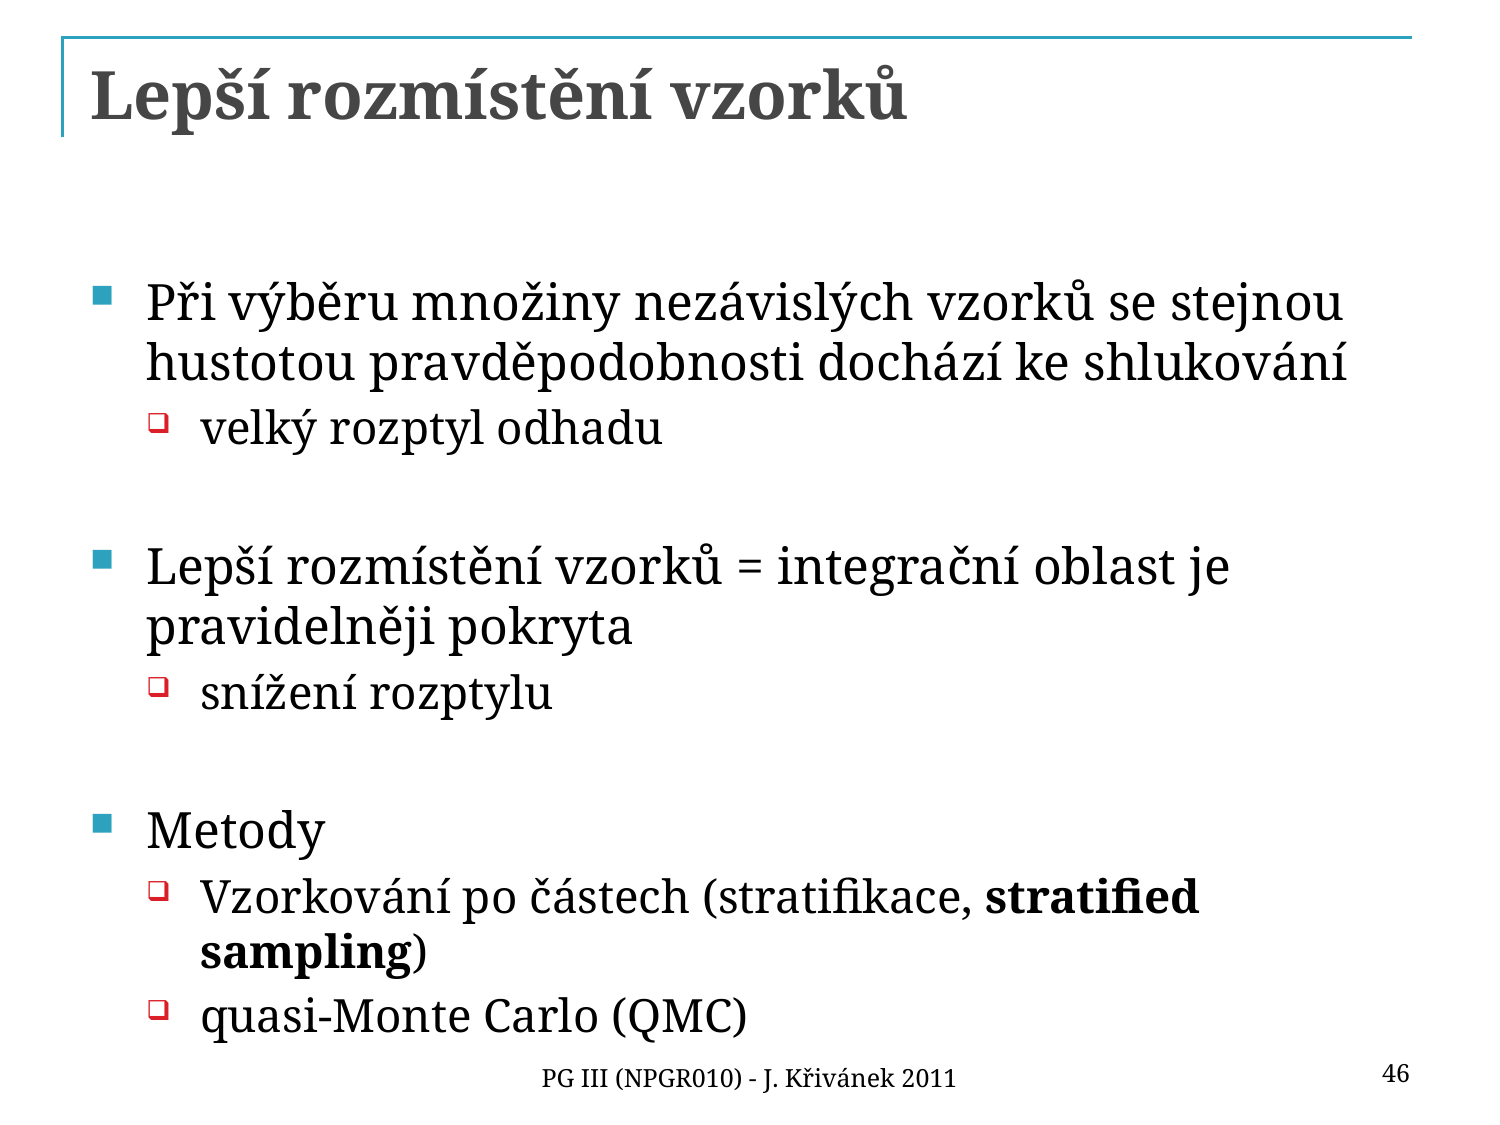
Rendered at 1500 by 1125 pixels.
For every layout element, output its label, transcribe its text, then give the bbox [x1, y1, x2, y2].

title Lepší rozmístění vzorků [74, 45, 1426, 233]
list Při výběru množiny nezávislých vzorků se stejnou hustotou pravděpodobnosti dochází ke shlukování velký rozptyl odhadu Lepší rozmístění vzorků = integrační oblast je pravidelněji pokryta snížení rozptylu Metody Vzorkování po částech (stratifikace, stratified sampling) quasi-Monte Carlo (QMC) [74, 262, 1426, 1006]
footer PG III (NPGR010) - J. Křivánek 2011 [512, 1024, 988, 1101]
slide_number 46 [1074, 1023, 1426, 1100]
